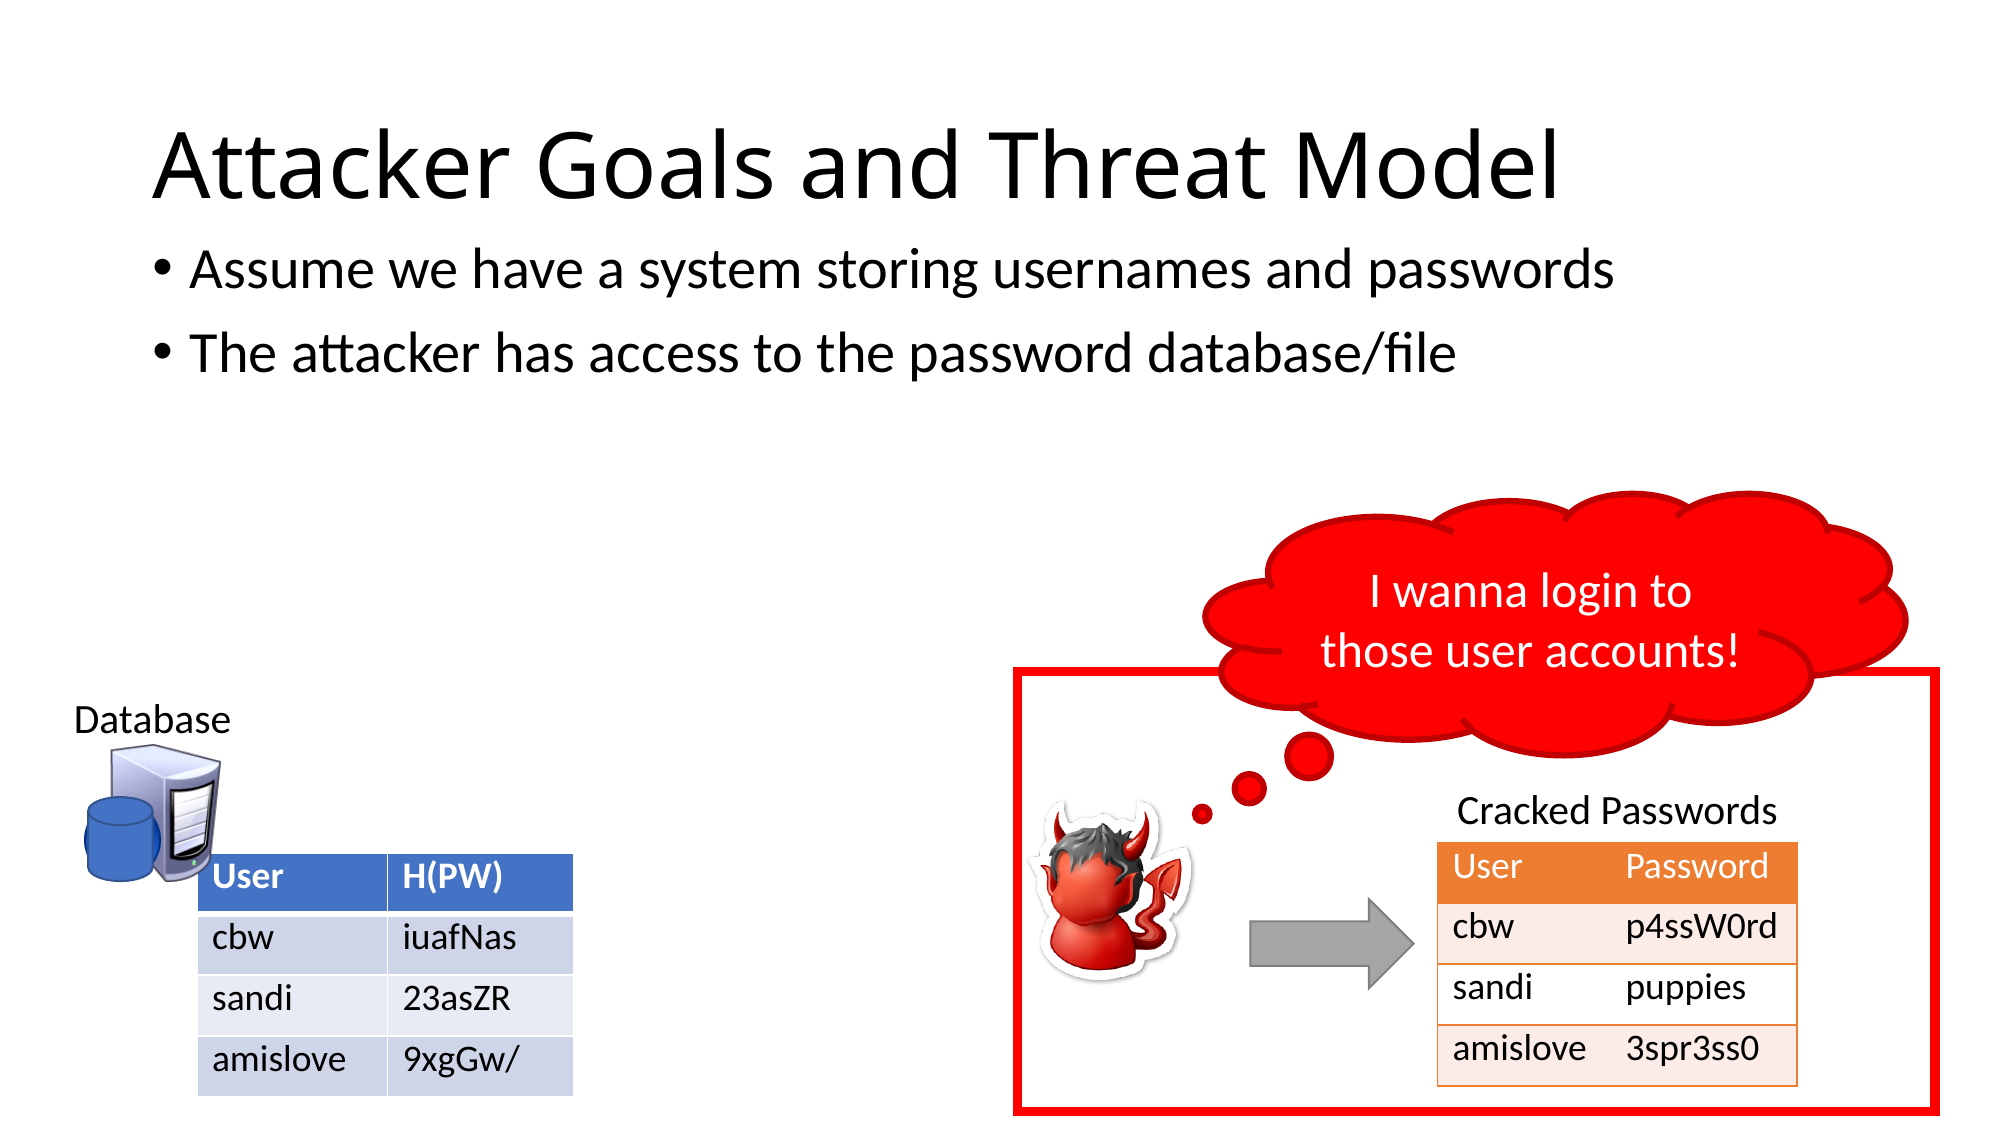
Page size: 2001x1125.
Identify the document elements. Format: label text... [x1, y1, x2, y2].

table_cell 23asZR [388, 976, 573, 1035]
table_cell sandi [1438, 965, 1611, 1024]
table_cell puppies [1611, 965, 1796, 1024]
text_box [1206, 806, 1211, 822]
table_cell sandi [198, 976, 387, 1035]
table_cell amislove [1438, 1026, 1611, 1085]
table_header H(PW) [388, 854, 573, 911]
picture [84, 744, 221, 882]
table_cell p4ssW0rd [1611, 904, 1796, 963]
text_box [1016, 670, 1936, 1113]
list Assume we have a system storing usernames and passwords The attacker has access to the password database/file [137, 230, 1863, 518]
table_header Password [1611, 843, 1796, 902]
table_cell iuafNas [388, 917, 573, 974]
table_header User [198, 854, 387, 911]
table_header User [1438, 843, 1611, 902]
table_cell 9xgGw/ [388, 1037, 573, 1096]
text_box I wanna login to those user accounts! [1233, 773, 1265, 805]
text_box Database [58, 684, 247, 749]
text_box Cracked Passwords [1442, 775, 1793, 841]
text_box I wanna login to those user accounts! [1204, 492, 1907, 757]
table_cell cbw [198, 917, 387, 974]
table_cell 3spr3ss0 [1611, 1026, 1796, 1085]
table_cell amislove [198, 1037, 387, 1096]
picture [1017, 797, 1206, 986]
text_box I wanna login to those user accounts! [1286, 733, 1332, 780]
title Attacker Goals and Threat Model [137, 59, 1863, 230]
table_cell cbw [1438, 904, 1611, 963]
text_box [1249, 896, 1416, 991]
